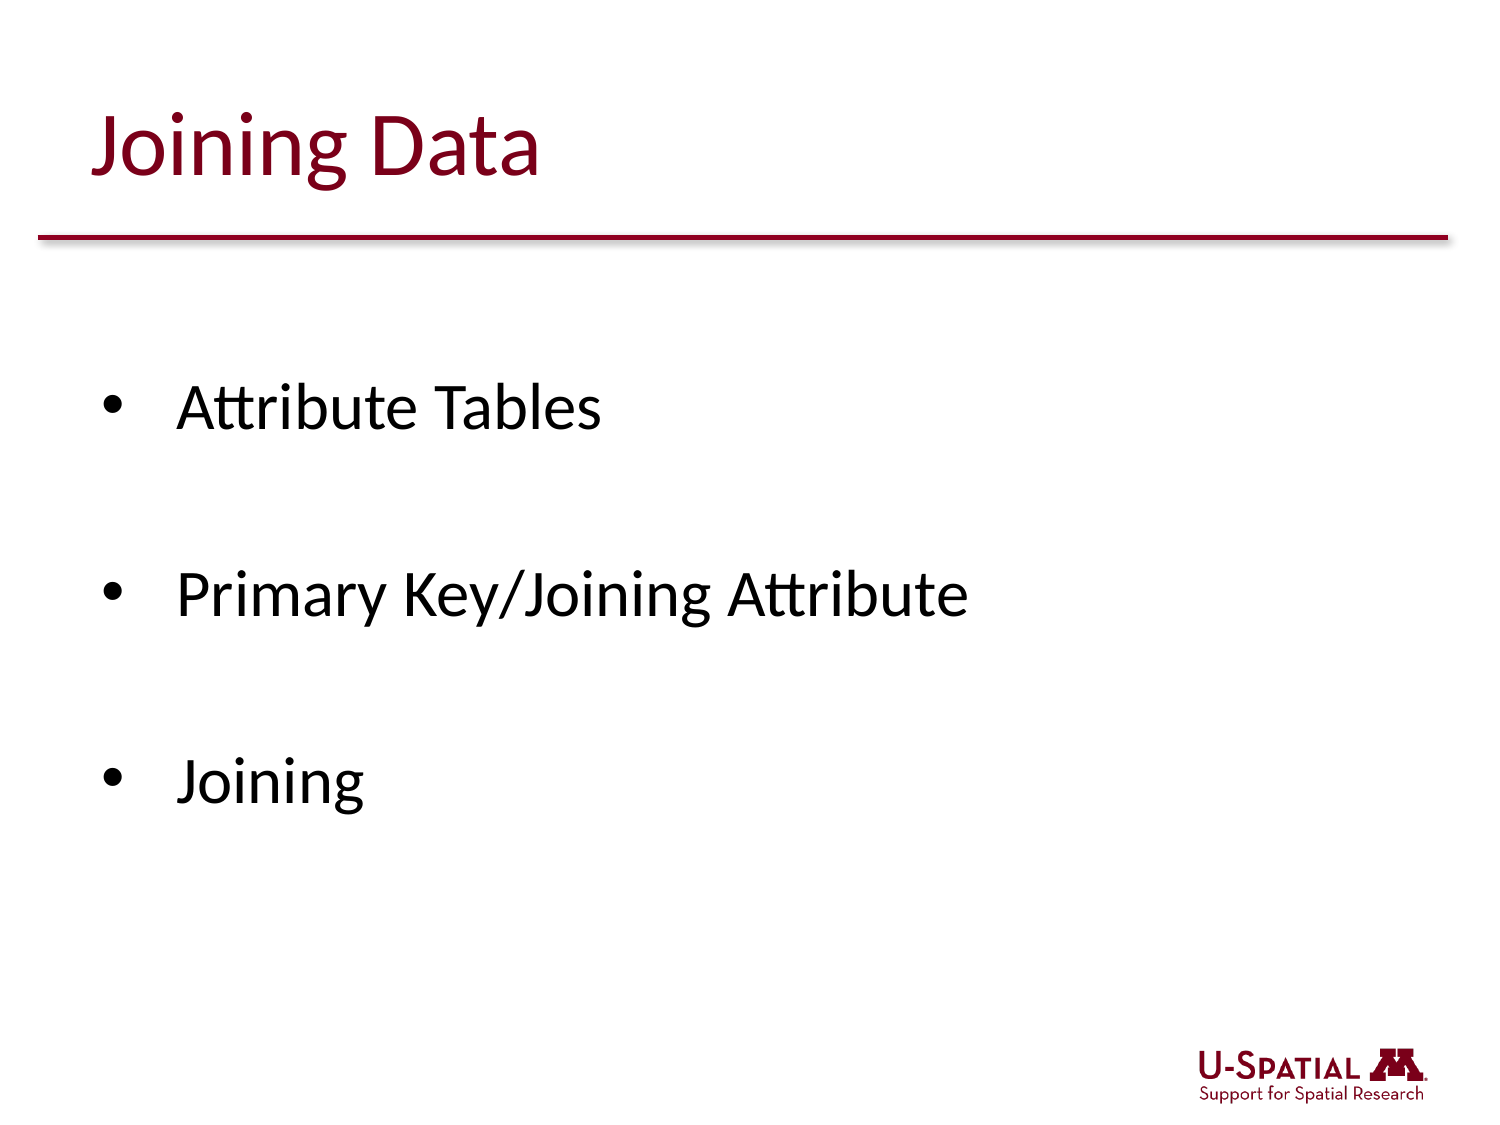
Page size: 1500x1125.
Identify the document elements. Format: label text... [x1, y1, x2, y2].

picture [1187, 1040, 1436, 1110]
title Joining Data [75, 45, 1425, 233]
list Attribute Tables Primary Key/Joining Attribute Joining [75, 262, 1425, 1005]
